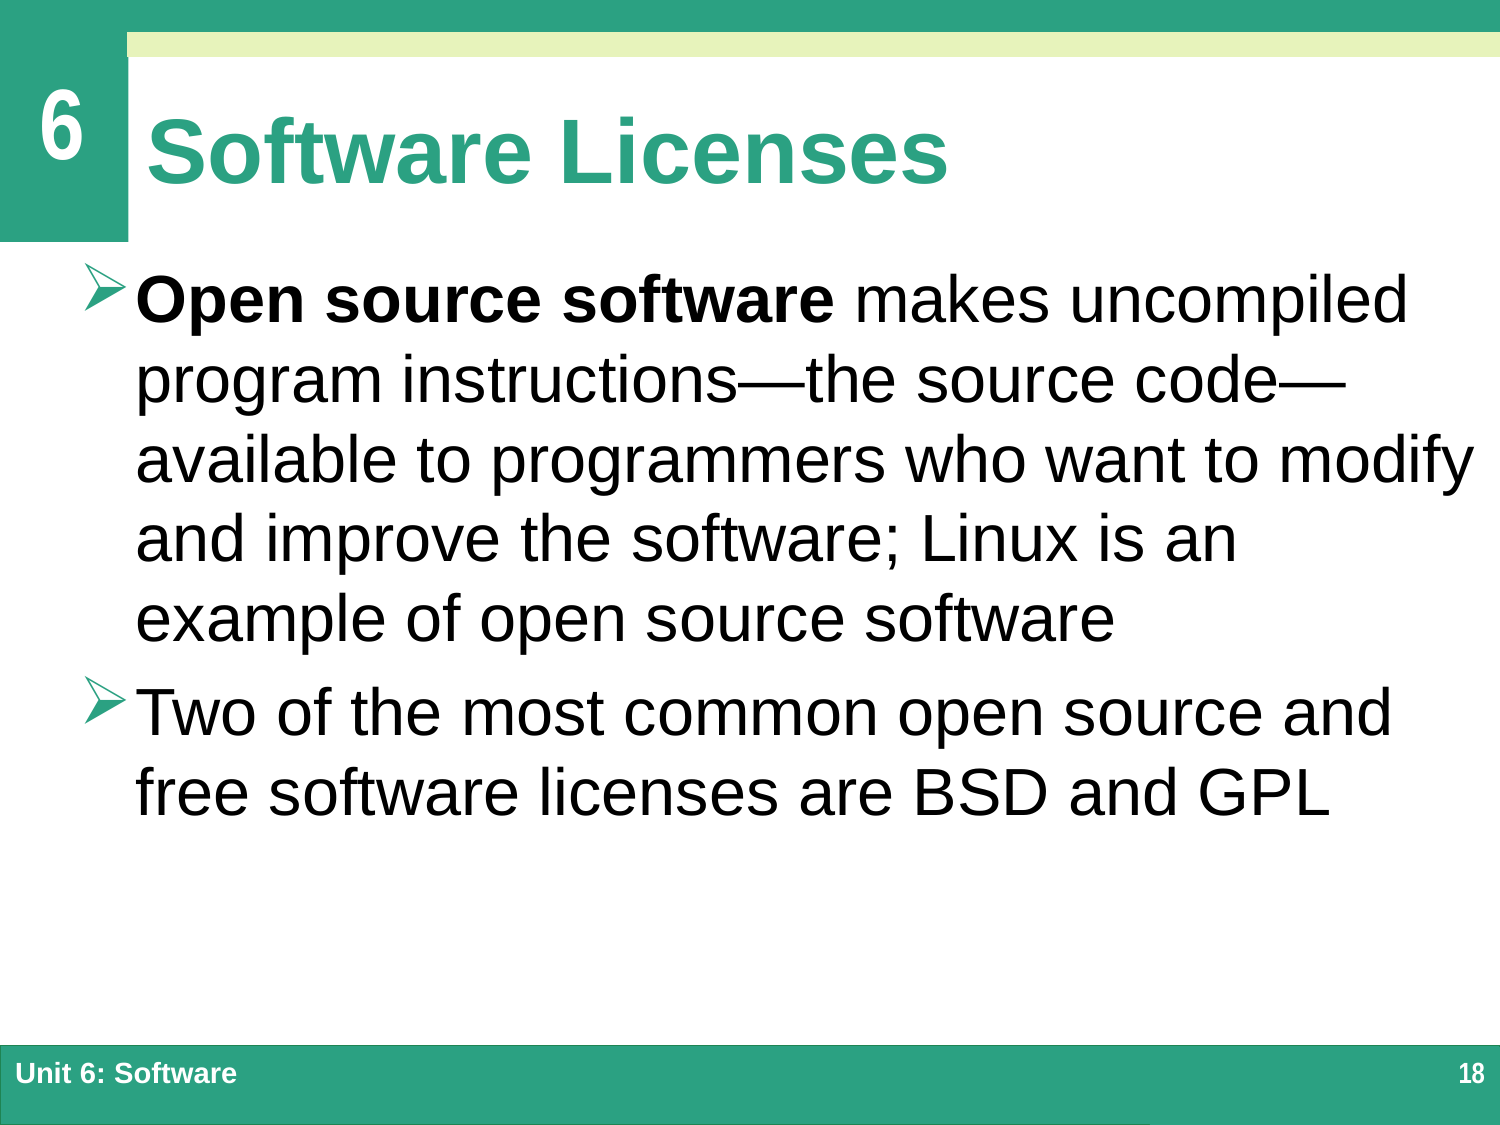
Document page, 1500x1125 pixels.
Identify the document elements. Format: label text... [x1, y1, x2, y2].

footer Unit 6: Software [0, 1046, 1149, 1125]
slide_number 18 [1149, 1046, 1500, 1125]
title Software Licenses [131, 60, 1500, 234]
list Open source software makes uncompiled program instructions—the source code—available to programmers who want to modify and improve the software; Linux is an example of open source software Two of the most common open source and free software licenses are BSD and GPL [64, 247, 1500, 1006]
